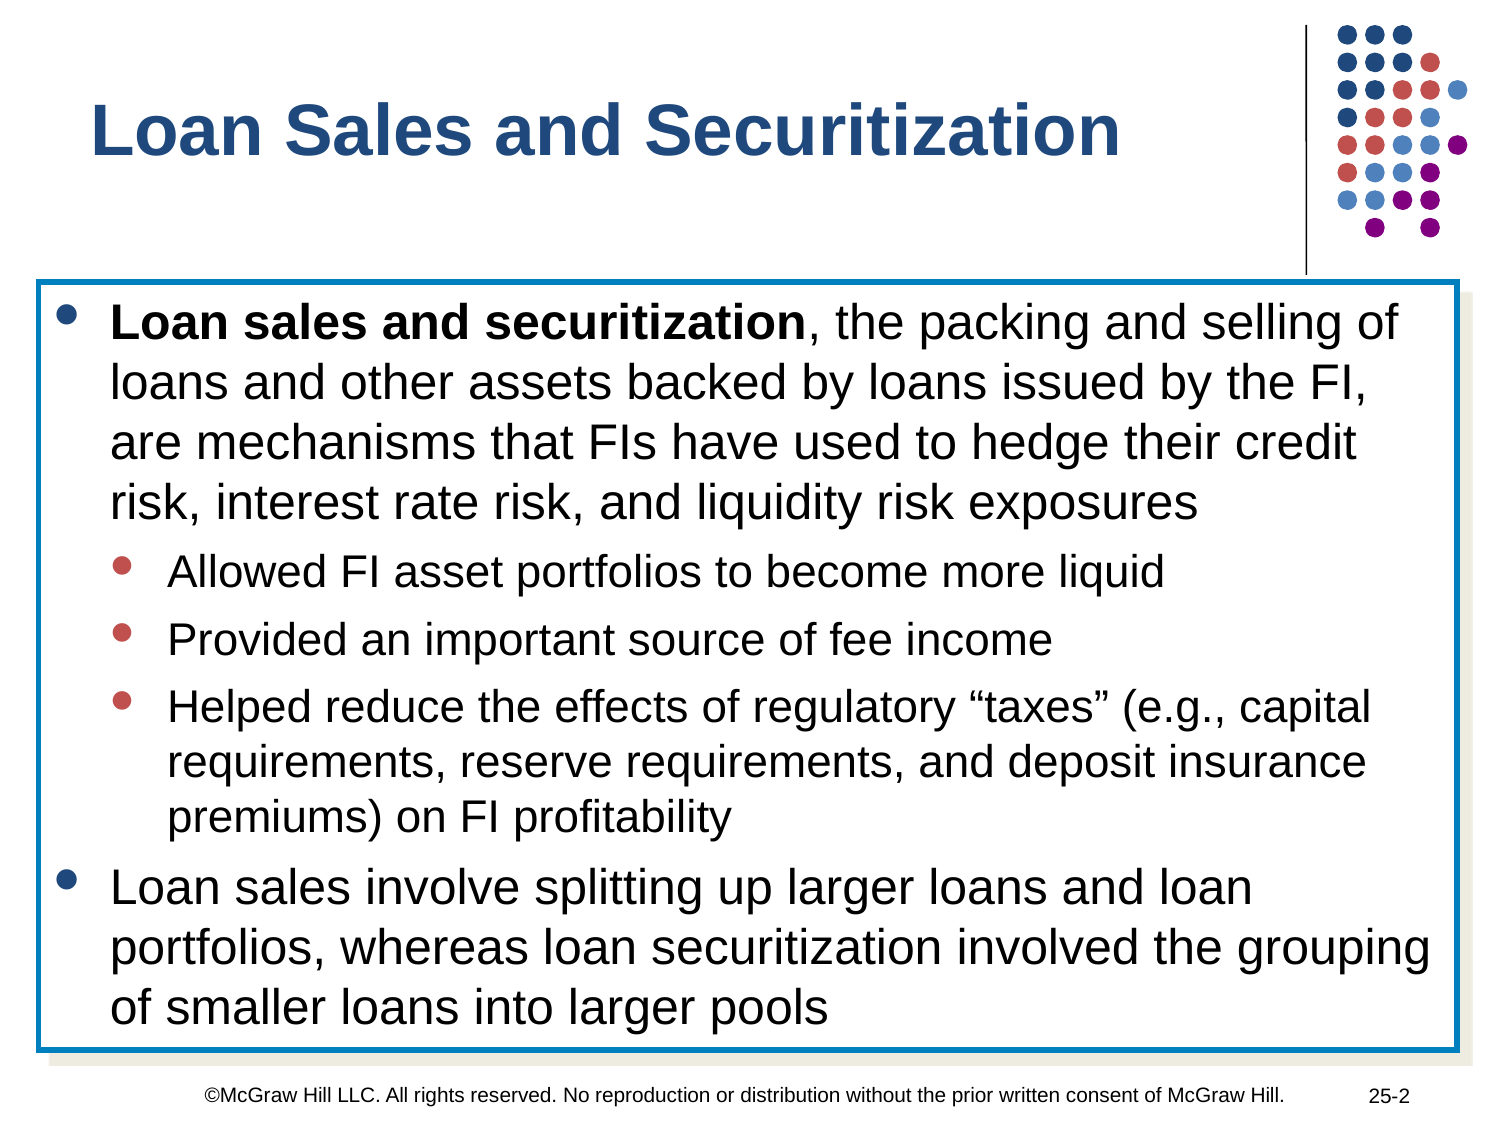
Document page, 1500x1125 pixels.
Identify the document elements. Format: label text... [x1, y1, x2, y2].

title Loan Sales and Securitization [75, 20, 1313, 233]
slide_number 25-2 [1074, 1074, 1425, 1125]
footer ©McGraw Hill LLC. All rights reserved. No reproduction or distribution without the prior written consent of McGraw Hill. [174, 1074, 1074, 1125]
list Loan sales and securitization, the packing and selling of loans and other assets backed by loans issued by the FI, are mechanisms that FIs have used to hedge their credit risk, interest rate risk, and liquidity risk exposures Allowed FI asset portfolios to become more liquid Provided an important source of fee income Helped reduce the effects of regulatory “taxes” (e.g., capital requirements, reserve requirements, and deposit insurance premiums) on FI profitability Loan sales involve splitting up larger loans and loan portfolios, whereas loan securitization involved the grouping of smaller loans into larger pools [38, 282, 1458, 1050]
